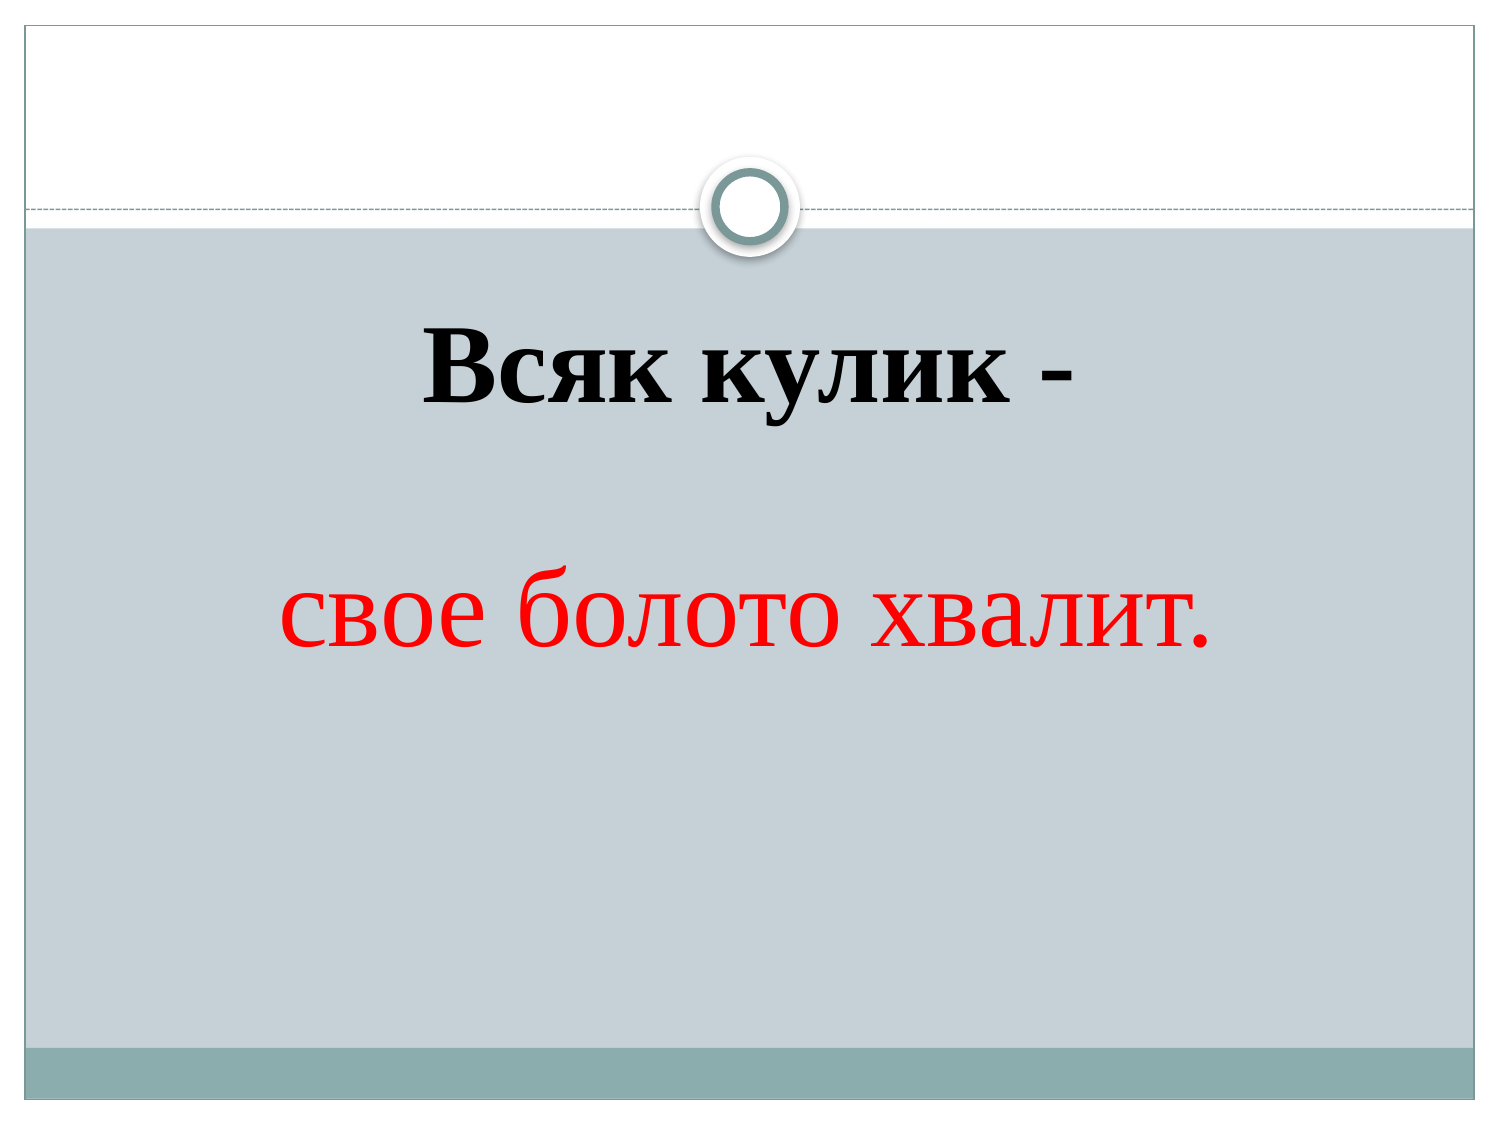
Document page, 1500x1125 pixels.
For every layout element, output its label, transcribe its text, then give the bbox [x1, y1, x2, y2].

title Всяк кулик - [49, 37, 1450, 433]
list свое болото хвалит. [49, 527, 1445, 1001]
